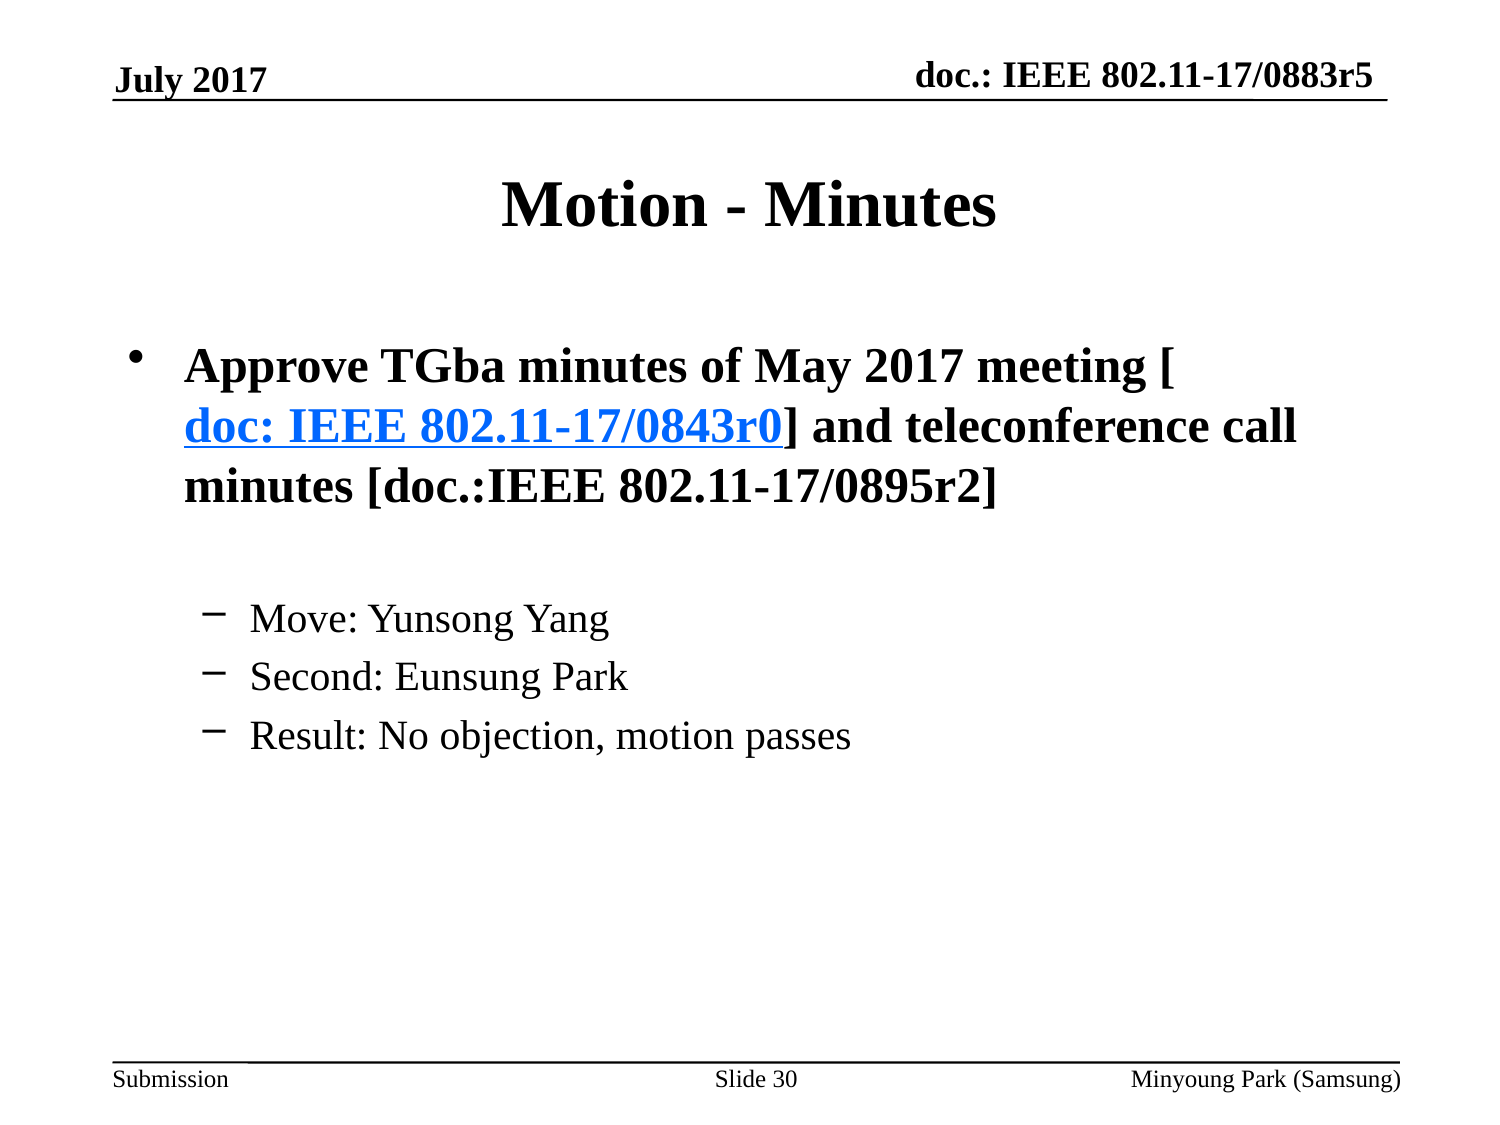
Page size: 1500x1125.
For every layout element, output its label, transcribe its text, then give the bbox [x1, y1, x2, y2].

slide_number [114, 54, 374, 101]
slide_number Slide 30 [712, 1061, 800, 1093]
title Motion - Minutes [112, 112, 1388, 288]
list Approve TGba minutes of May 2017 meeting [doc: IEEE 802.11-17/0843r0] and teleconference call minutes [doc.:IEEE 802.11-17/0895r2] Move: Yunsong Yang Second: Eunsung Park Result: No objection, motion passes [112, 324, 1388, 1000]
footer Minyoung Park (Samsung) [949, 1061, 1402, 1093]
